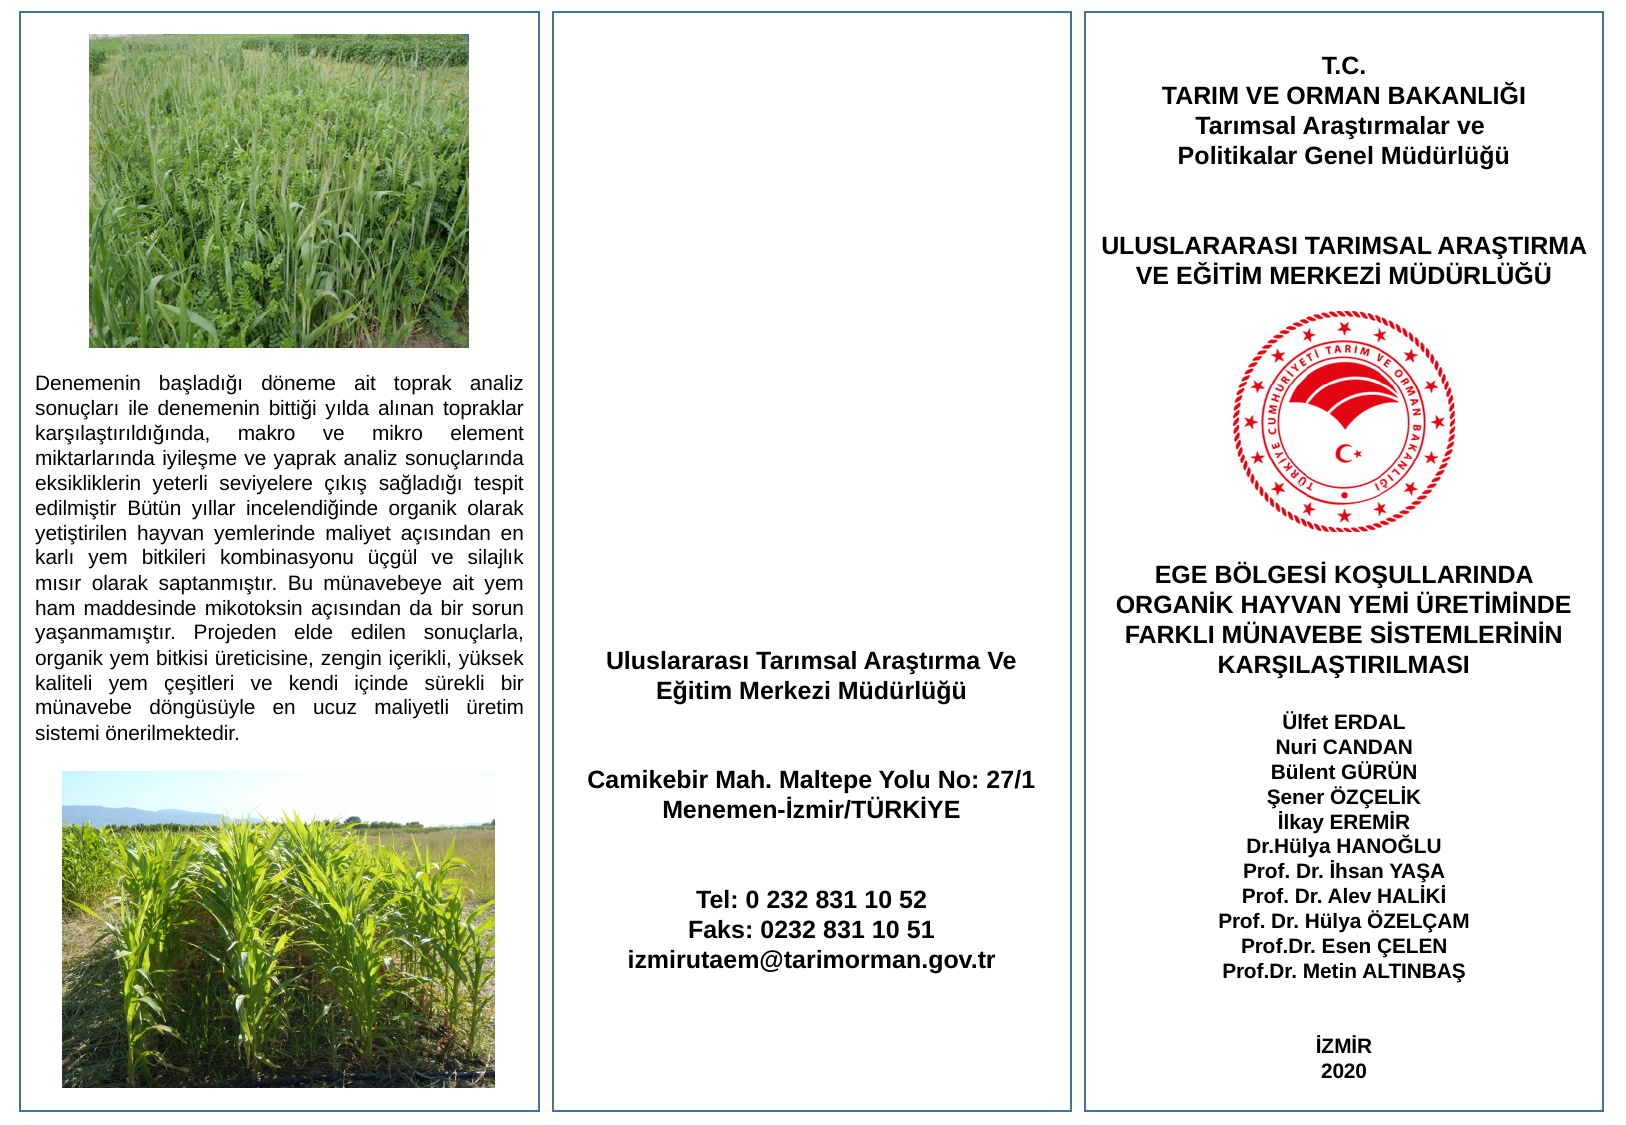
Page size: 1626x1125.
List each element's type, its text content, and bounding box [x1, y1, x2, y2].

picture [89, 34, 469, 348]
picture [62, 771, 495, 1089]
picture [1233, 311, 1455, 532]
text_box T.C. TARIM VE ORMAN BAKANLIĞI Tarımsal Araştırmalar ve Politikalar Genel Müdürlüğü ULUSLARARASI TARIMSAL ARAŞTIRMA VE EĞİTİM MERKEZİ MÜDÜRLÜĞÜ EGE BÖLGESİ KOŞULLARINDA ORGANİK HAYVAN YEMİ ÜRETİMİNDE FARKLI MÜNAVEBE SİSTEMLERİNİN KARŞILAŞTIRILMASI Ülfet ERDAL Nuri CANDAN Bülent GÜRÜN Şener ÖZÇELİK İlkay EREMİR Dr.Hülya HANOĞLU Prof. Dr. İhsan YAŞA Prof. Dr. Alev HALİKİ Prof. Dr. Hülya ÖZELÇAM Prof.Dr. Esen ÇELEN Prof.Dr. Metin ALTINBAŞ İZMİR 2020 [1084, 11, 1604, 1112]
text_box Uluslararası Tarımsal Araştırma Ve Eğitim Merkezi Müdürlüğü Camikebir Mah. Maltepe Yolu No: 27/1 Menemen-İzmir/TÜRKİYE Tel: 0 232 831 10 52 Faks: 0232 831 10 51 izmirutaem@tarimorman.gov.tr [552, 11, 1072, 1112]
text_box Denemenin başladığı döneme ait toprak analiz sonuçları ile denemenin bittiği yılda alınan topraklar karşılaştırıldığında, makro ve mikro element miktarlarında iyileşme ve yaprak analiz sonuçlarında eksikliklerin yeterli seviyelere çıkış sağladığı tespit edilmiştir Bütün yıllar incelendiğinde organik olarak yetiştirilen hayvan yemlerinde maliyet açısından en karlı yem bitkileri kombinasyonu üçgül ve silajlık mısır olarak saptanmıştır. Bu münavebeye ait yem ham maddesinde mikotoksin açısından da bir sorun yaşanmamıştır. Projeden elde edilen sonuçlarla, organik yem bitkisi üreticisine, zengin içerikli, yüksek kaliteli yem çeşitleri ve kendi içinde sürekli bir münavebe döngüsüyle en ucuz maliyetli üretim sistemi önerilmektedir. [19, 11, 540, 1112]
